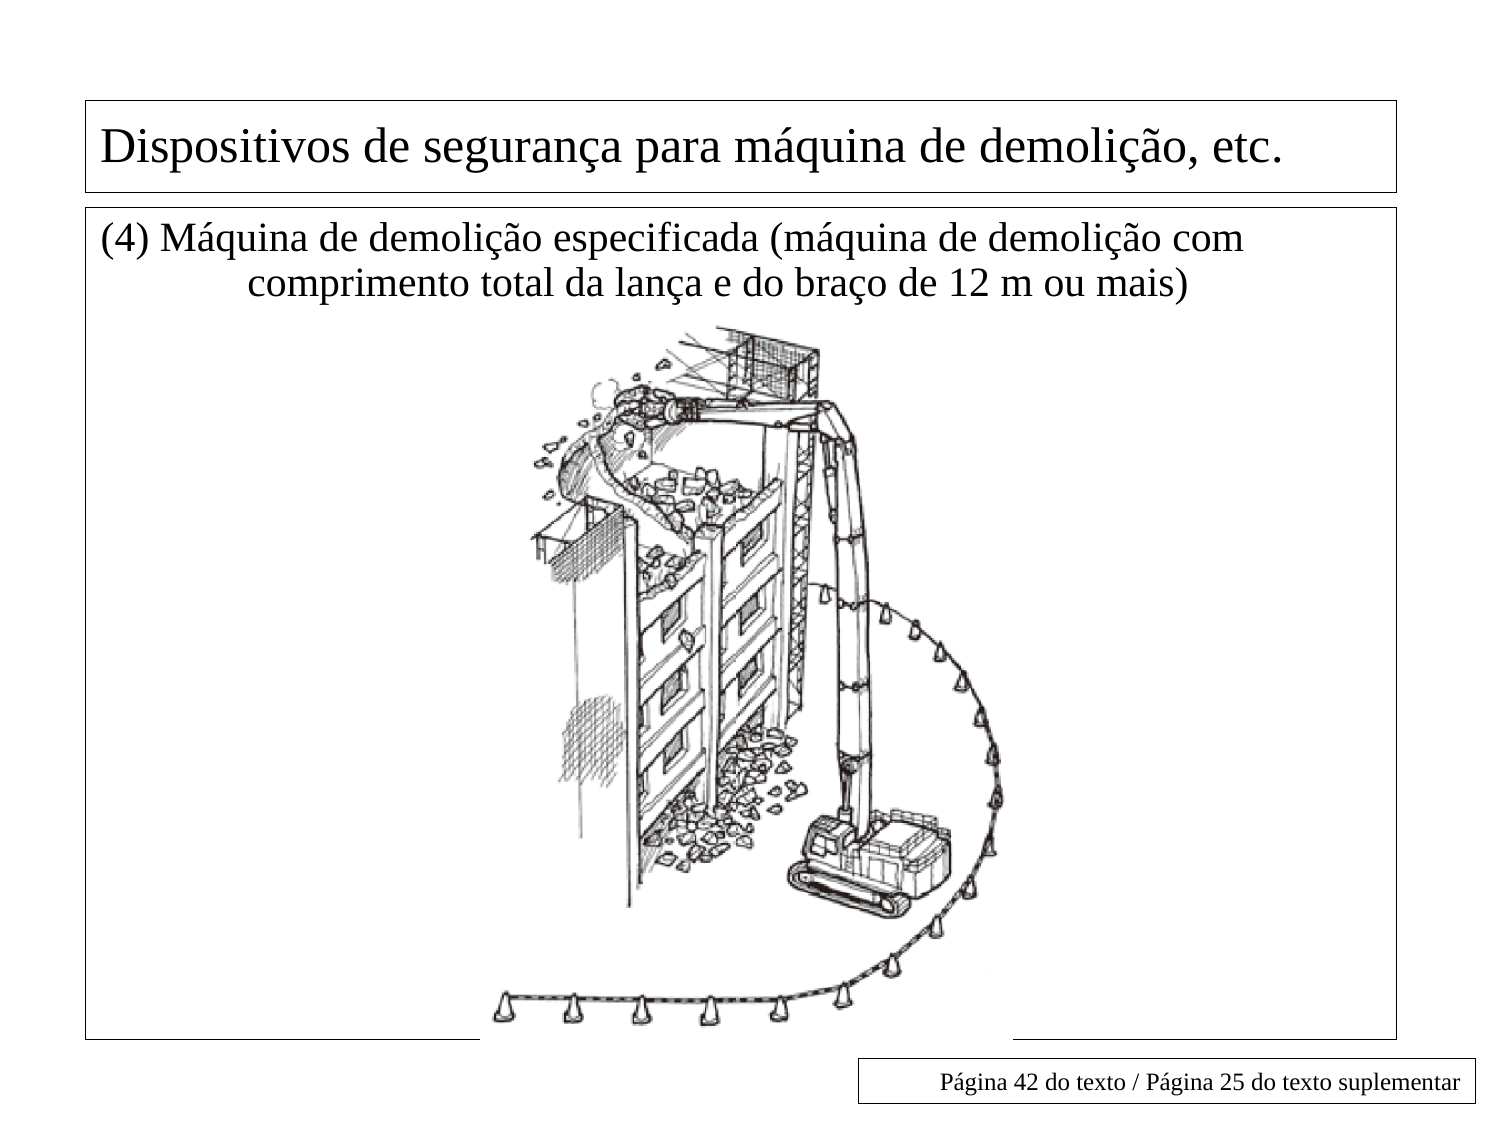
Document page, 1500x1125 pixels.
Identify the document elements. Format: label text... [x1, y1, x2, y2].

text_box (4) Máquina de demolição especificada (máquina de demolição com comprimento total da lança e do braço de 12 m ou mais) [85, 207, 1397, 1040]
title Dispositivos de segurança para máquina de demolição, etc. [85, 100, 1397, 193]
text_box Página 42 do texto / Página 25 do texto suplementar [858, 1058, 1476, 1104]
picture [480, 311, 1013, 1040]
